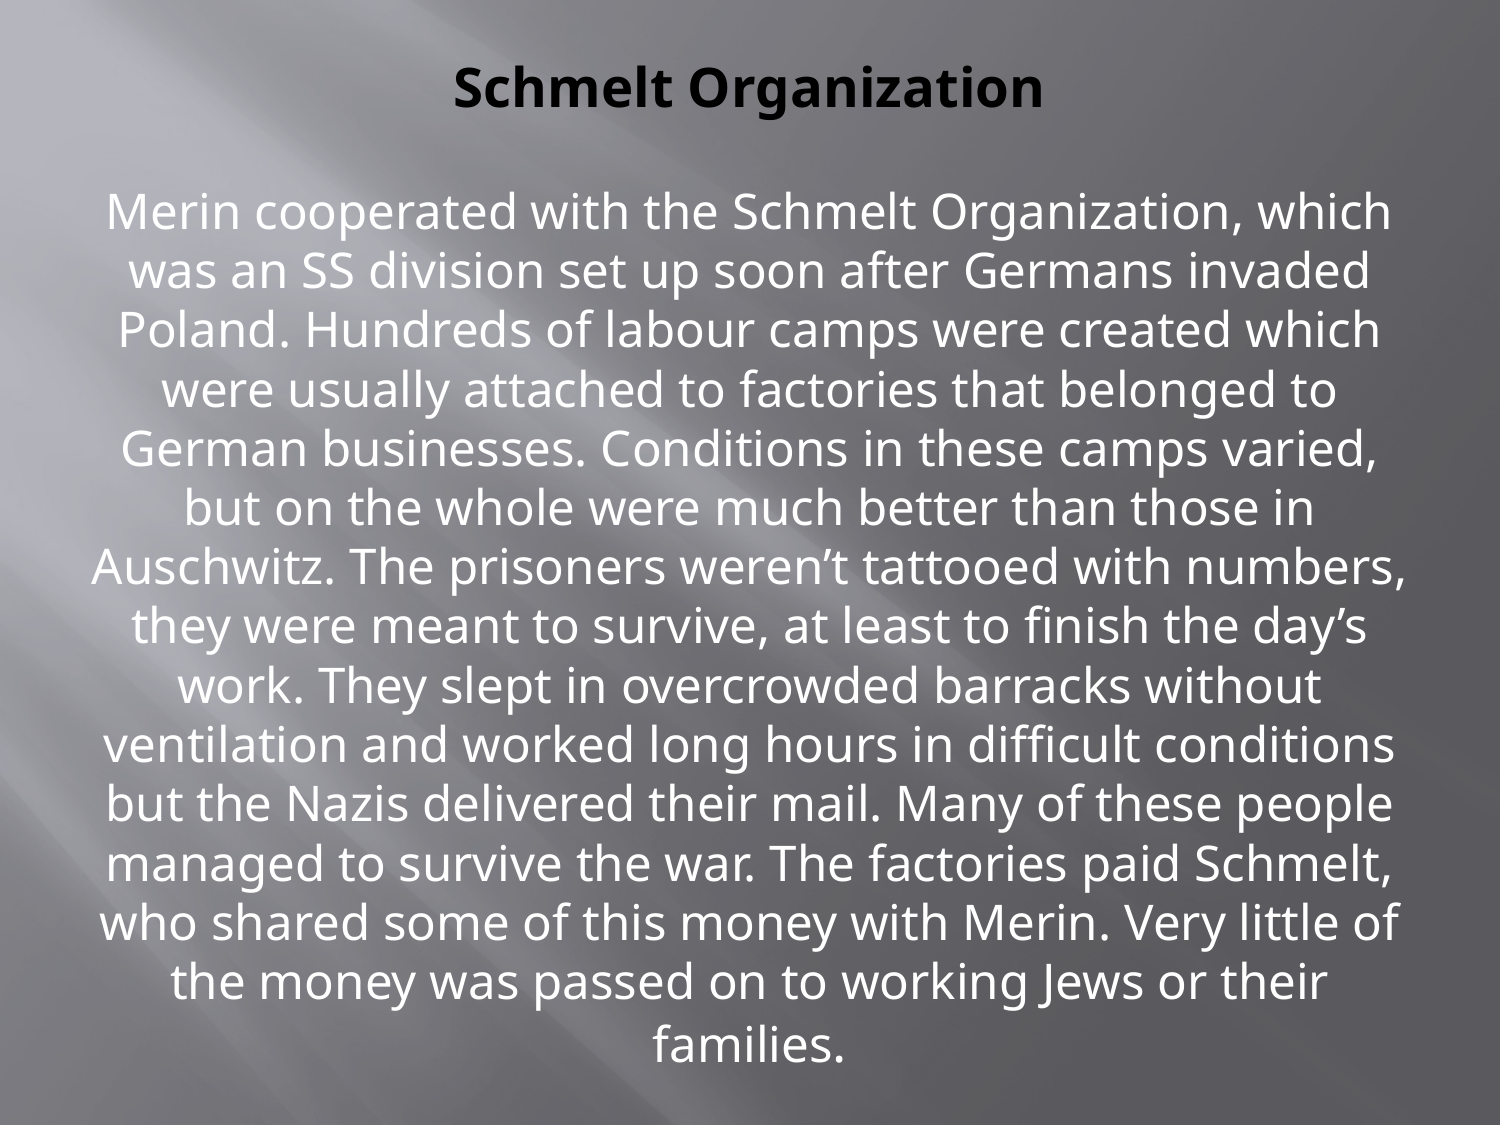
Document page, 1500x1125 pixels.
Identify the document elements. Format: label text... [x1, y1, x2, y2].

title Schmelt Organization [75, 45, 1425, 126]
list Merin cooperated with the Schmelt Organization, which was an SS division set up soon after Germans invaded Poland. Hundreds of labour camps were created which were usually attached to factories that belonged to German businesses. Conditions in these camps varied, but on the whole were much better than those in Auschwitz. The prisoners weren’t tattooed with numbers, they were meant to survive, at least to finish the day’s work. They slept in overcrowded barracks without ventilation and worked long hours in difficult conditions but the Nazis delivered their mail. Many of these people managed to survive the war. The factories paid Schmelt, who shared some of this money with Merin. Very little of the money was passed on to working Jews or their families. [75, 172, 1425, 1083]
